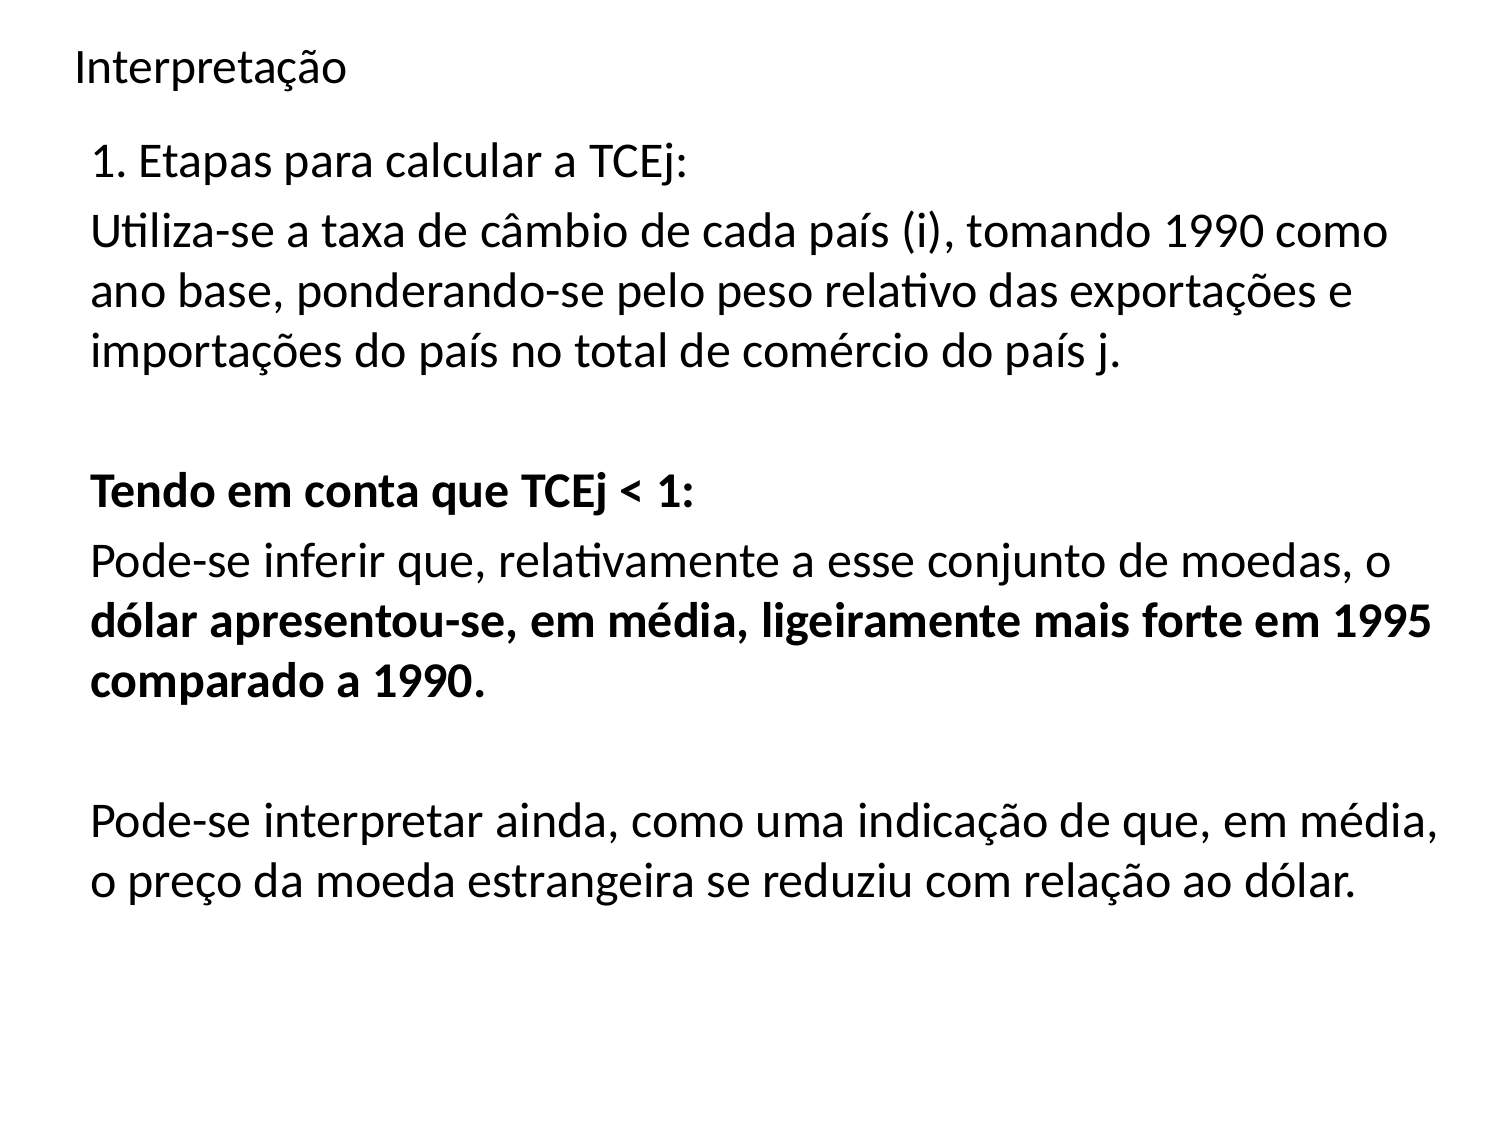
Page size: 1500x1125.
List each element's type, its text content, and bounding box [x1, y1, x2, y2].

title Interpretação [59, 25, 1410, 101]
list 1. Etapas para calcular a TCEj: Utiliza-se a taxa de câmbio de cada país (i), tomando 1990 como ano base, ponderando-se pelo peso relativo das exportações e importações do país no total de comércio do país j. Tendo em conta que TCEj < 1: Pode-se inferir que, relativamente a esse conjunto de moedas, o dólar apresentou-se, em média, ligeiramente mais forte em 1995 comparado a 1990. Pode-se interpretar ainda, como uma indicação de que, em média, o preço da moeda estrangeira se reduziu com relação ao dólar. [75, 120, 1458, 1062]
